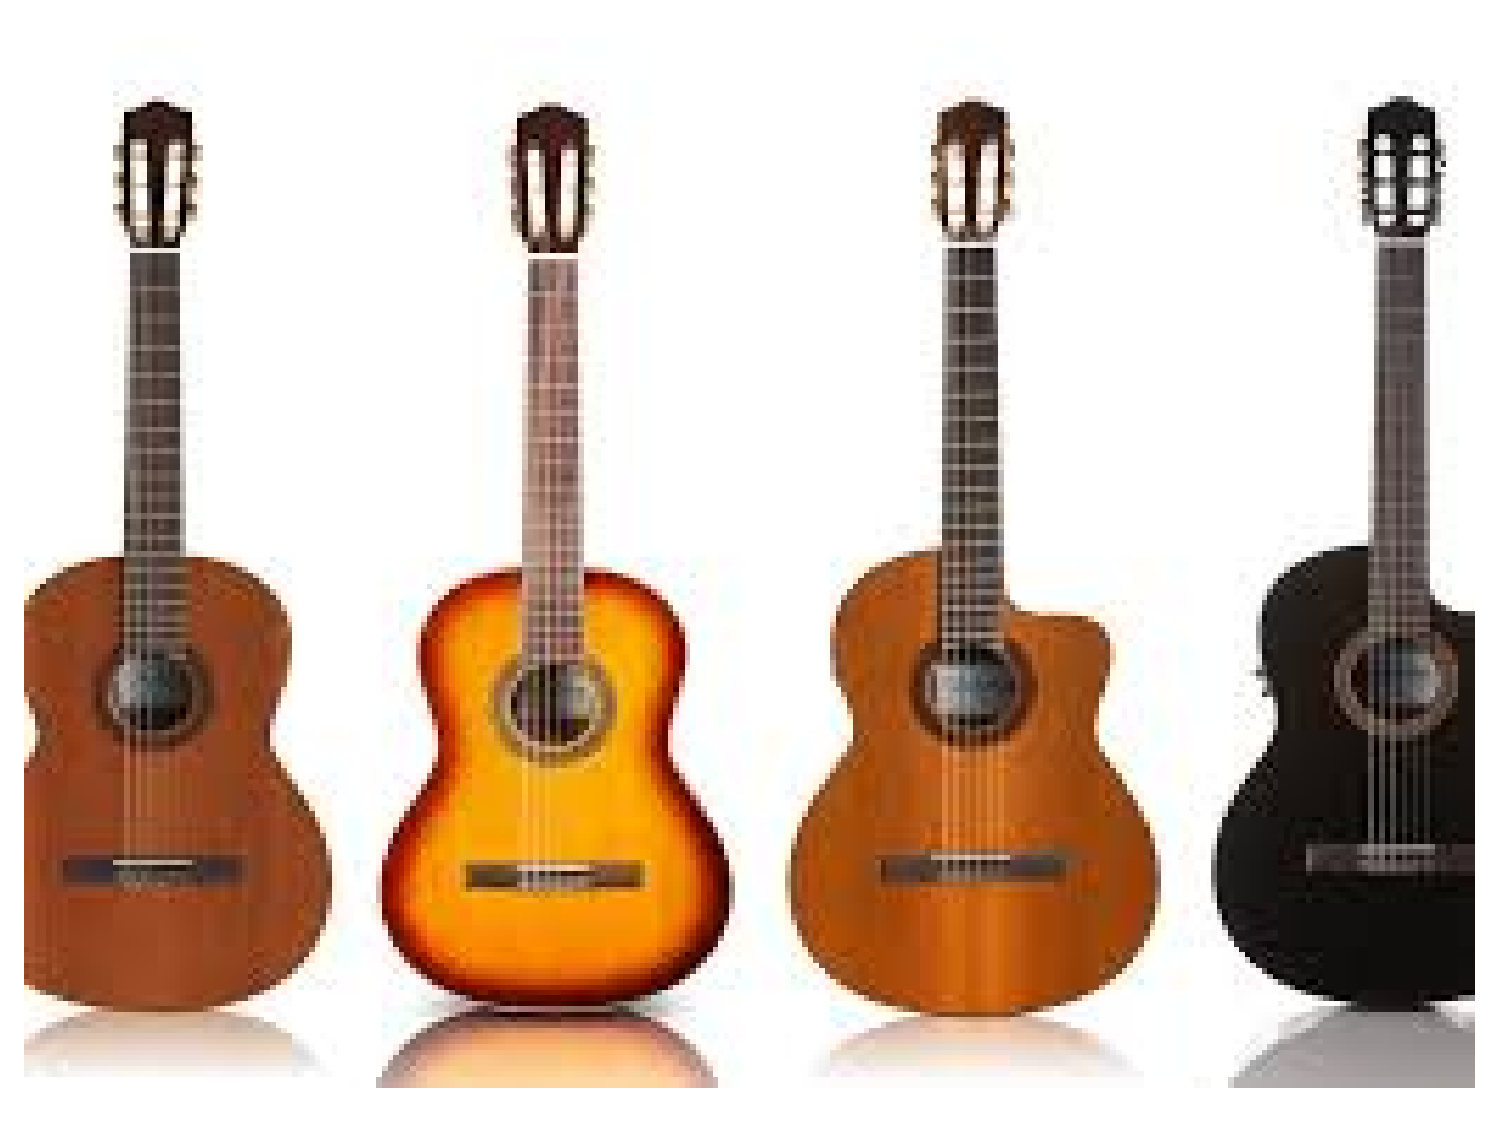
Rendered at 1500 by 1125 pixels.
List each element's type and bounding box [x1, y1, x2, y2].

list [24, 37, 1476, 1088]
